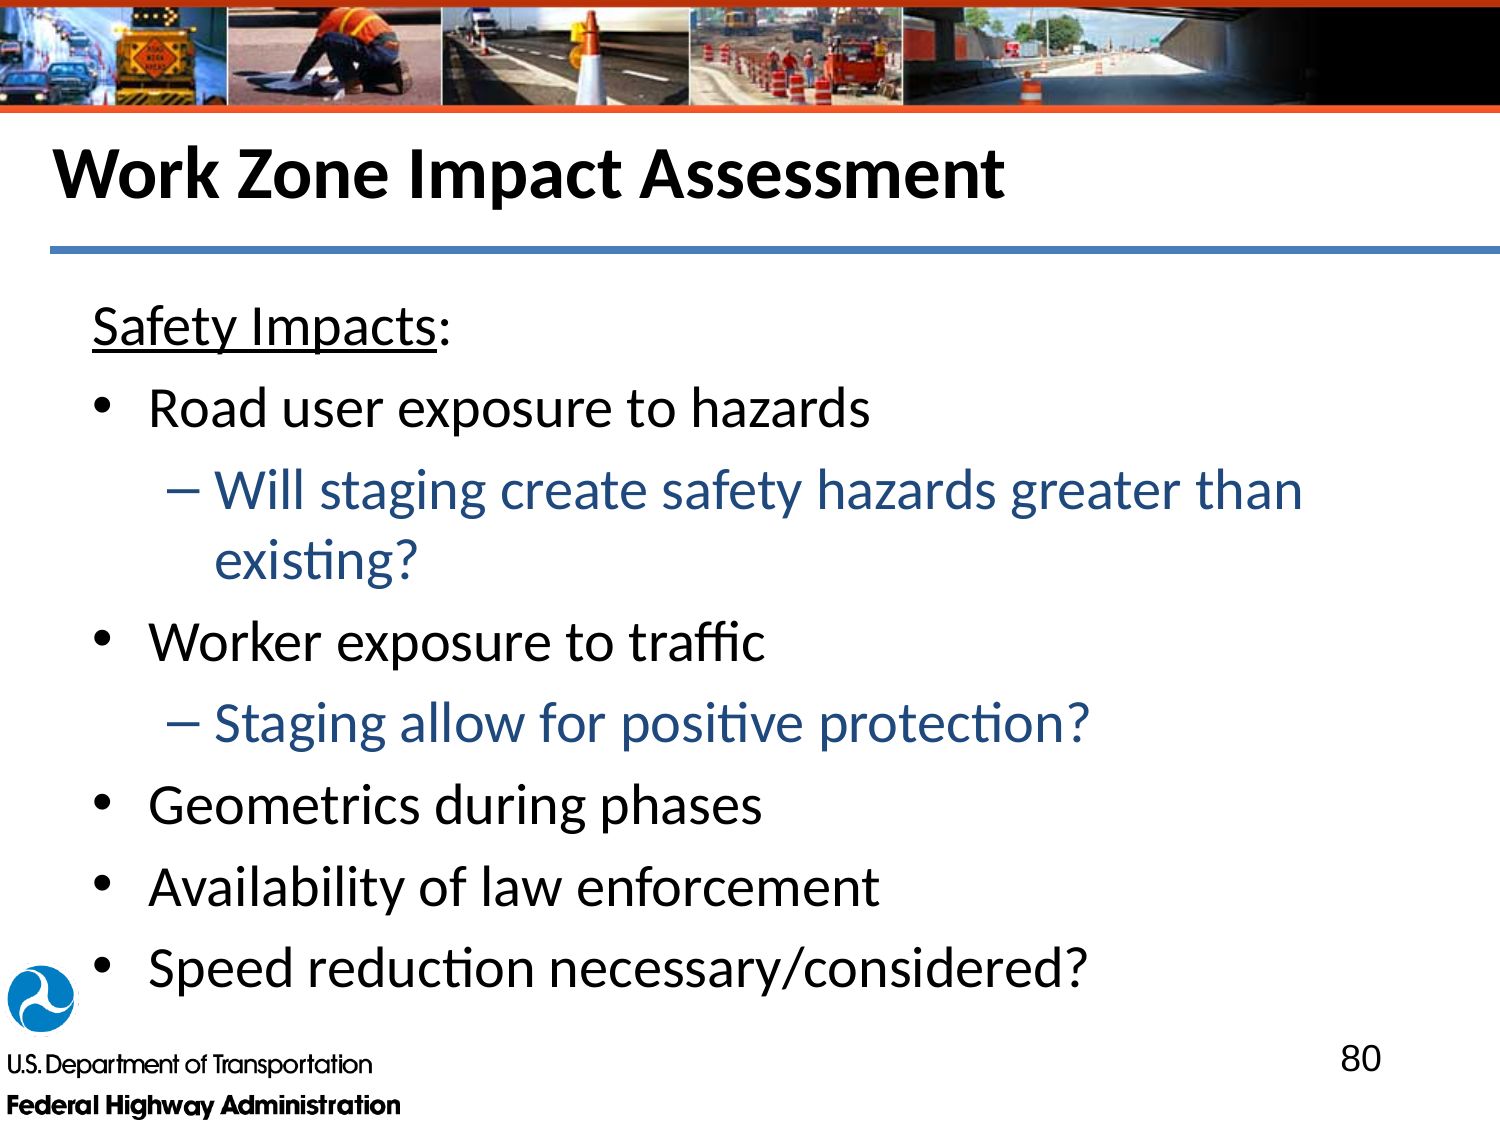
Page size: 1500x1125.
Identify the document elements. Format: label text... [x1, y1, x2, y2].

title Work Zone Impact Assessment [37, 112, 1438, 225]
picture [3, 961, 400, 1120]
list Safety Impacts: Road user exposure to hazards Will staging create safety hazards greater than existing? Worker exposure to traffic Staging allow for positive protection? Geometrics during phases Availability of law enforcement Speed reduction necessary/considered? [77, 287, 1491, 1063]
picture [0, 0, 1500, 113]
